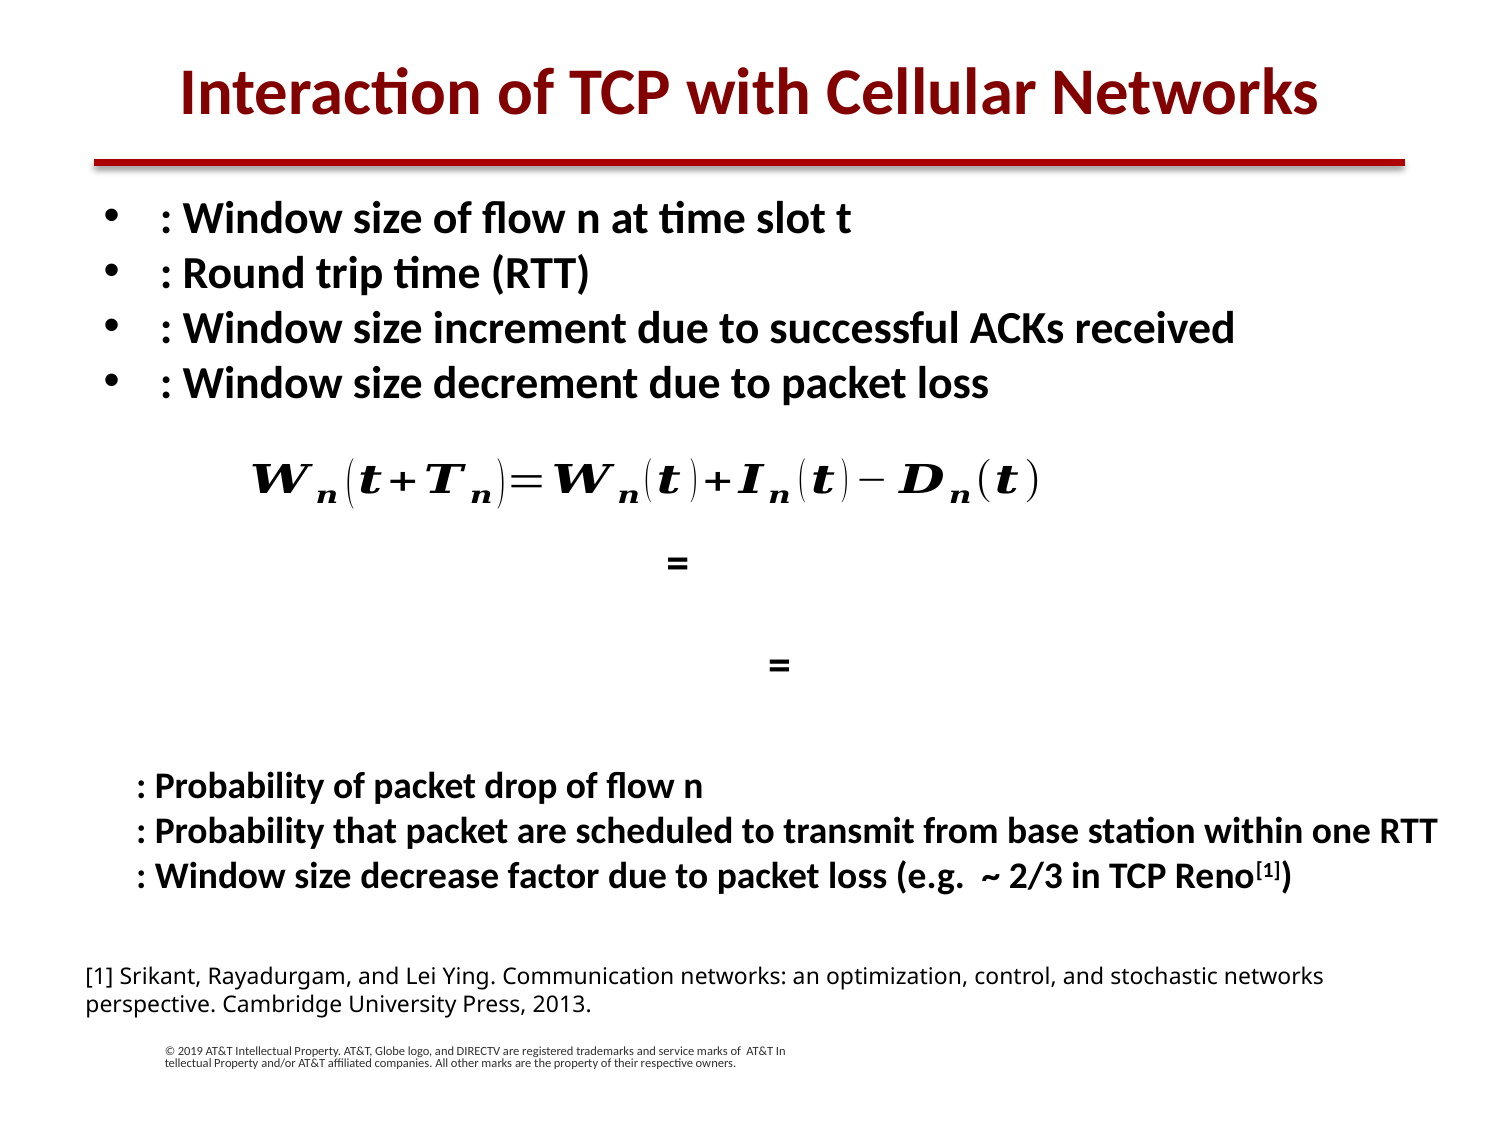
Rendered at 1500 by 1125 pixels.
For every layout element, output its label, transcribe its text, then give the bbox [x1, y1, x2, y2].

text_box [1] Srikant, Rayadurgam, and Lei Ying. Communication networks: an optimization, control, and stochastic networks perspective. Cambridge University Press, 2013. [70, 954, 1429, 1024]
footer © 2019 AT&T Intellectual Property. AT&T, Globe logo, and DIRECTV are registered trademarks and service marks of AT&T Intellectual Property and/or AT&T affiliated companies. All other marks are the property of their respective owners. [150, 1012, 800, 1088]
text_box Interaction of TCP with Cellular Networks [112, 37, 1388, 143]
